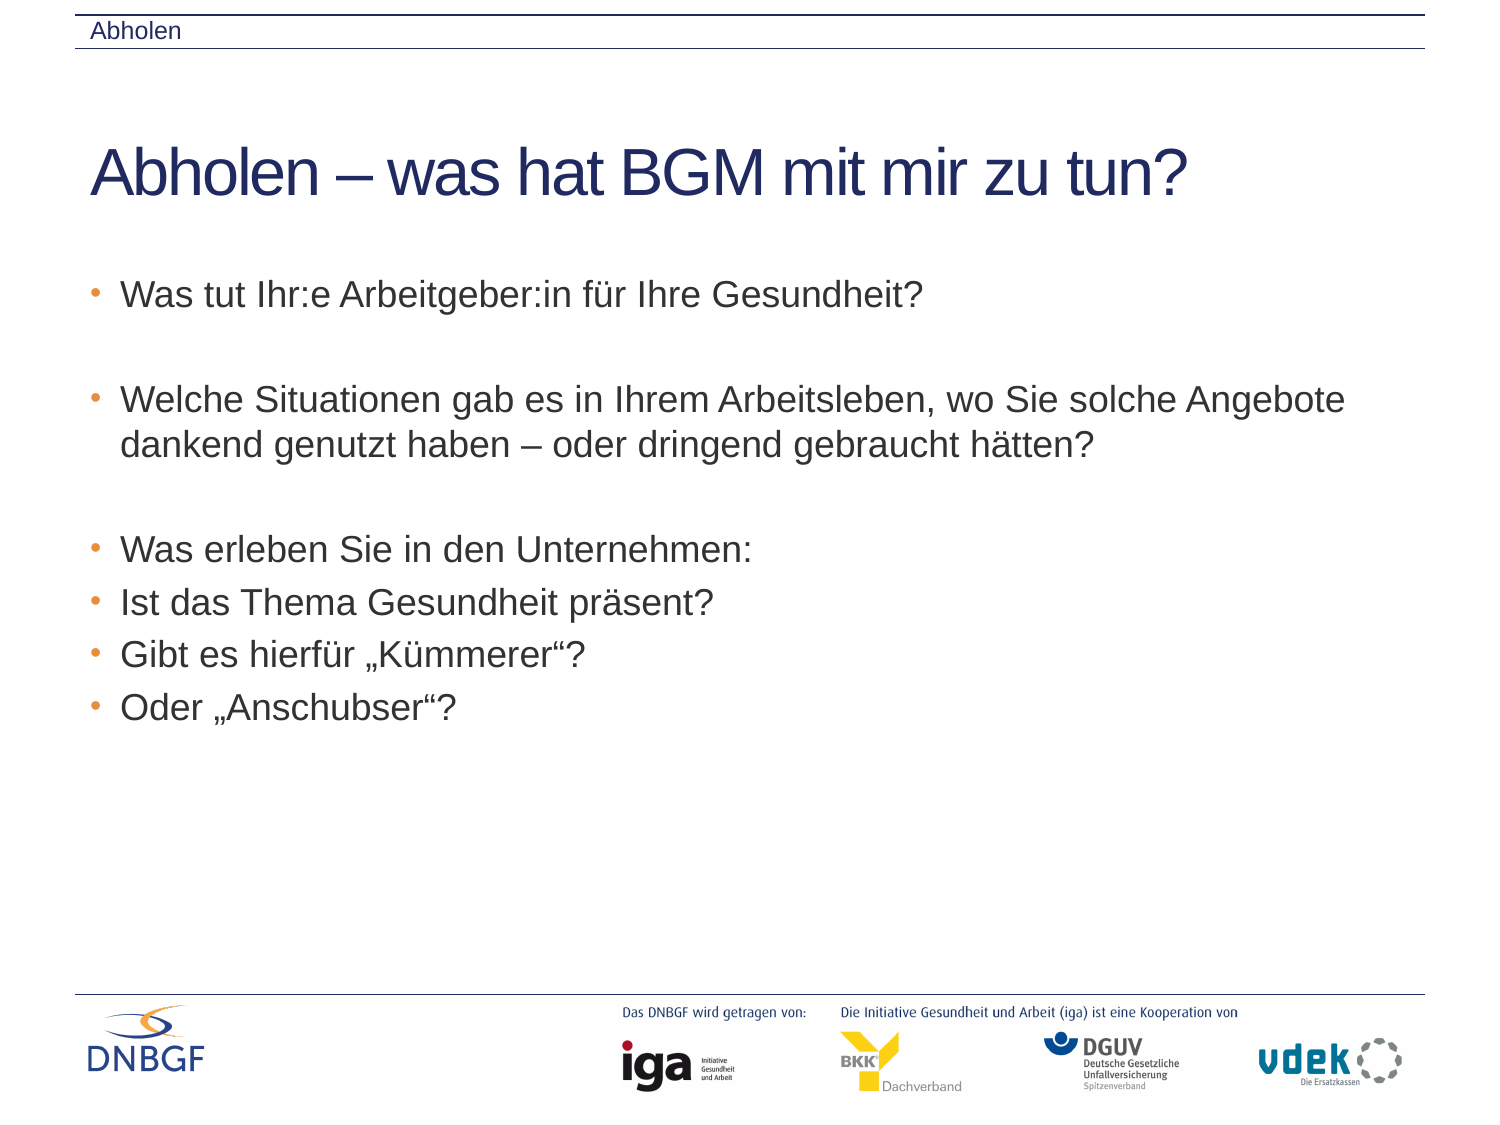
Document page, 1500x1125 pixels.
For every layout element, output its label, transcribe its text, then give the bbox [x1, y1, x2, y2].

picture [617, 1000, 1425, 1099]
title Abholen – was hat BGM mit mir zu tun? [75, 87, 1425, 250]
list Abholen [75, 7, 721, 58]
list Was tut Ihr:e Arbeitgeber:in für Ihre Gesundheit? Welche Situationen gab es in Ihrem Arbeitsleben, wo Sie solche Angebote dankend genutzt haben – oder dringend gebraucht hätten? Was erleben Sie in den Unternehmen: Ist das Thema Gesundheit präsent? Gibt es hierfür „Kümmerer“? Oder „Anschubser“? [75, 262, 1425, 993]
